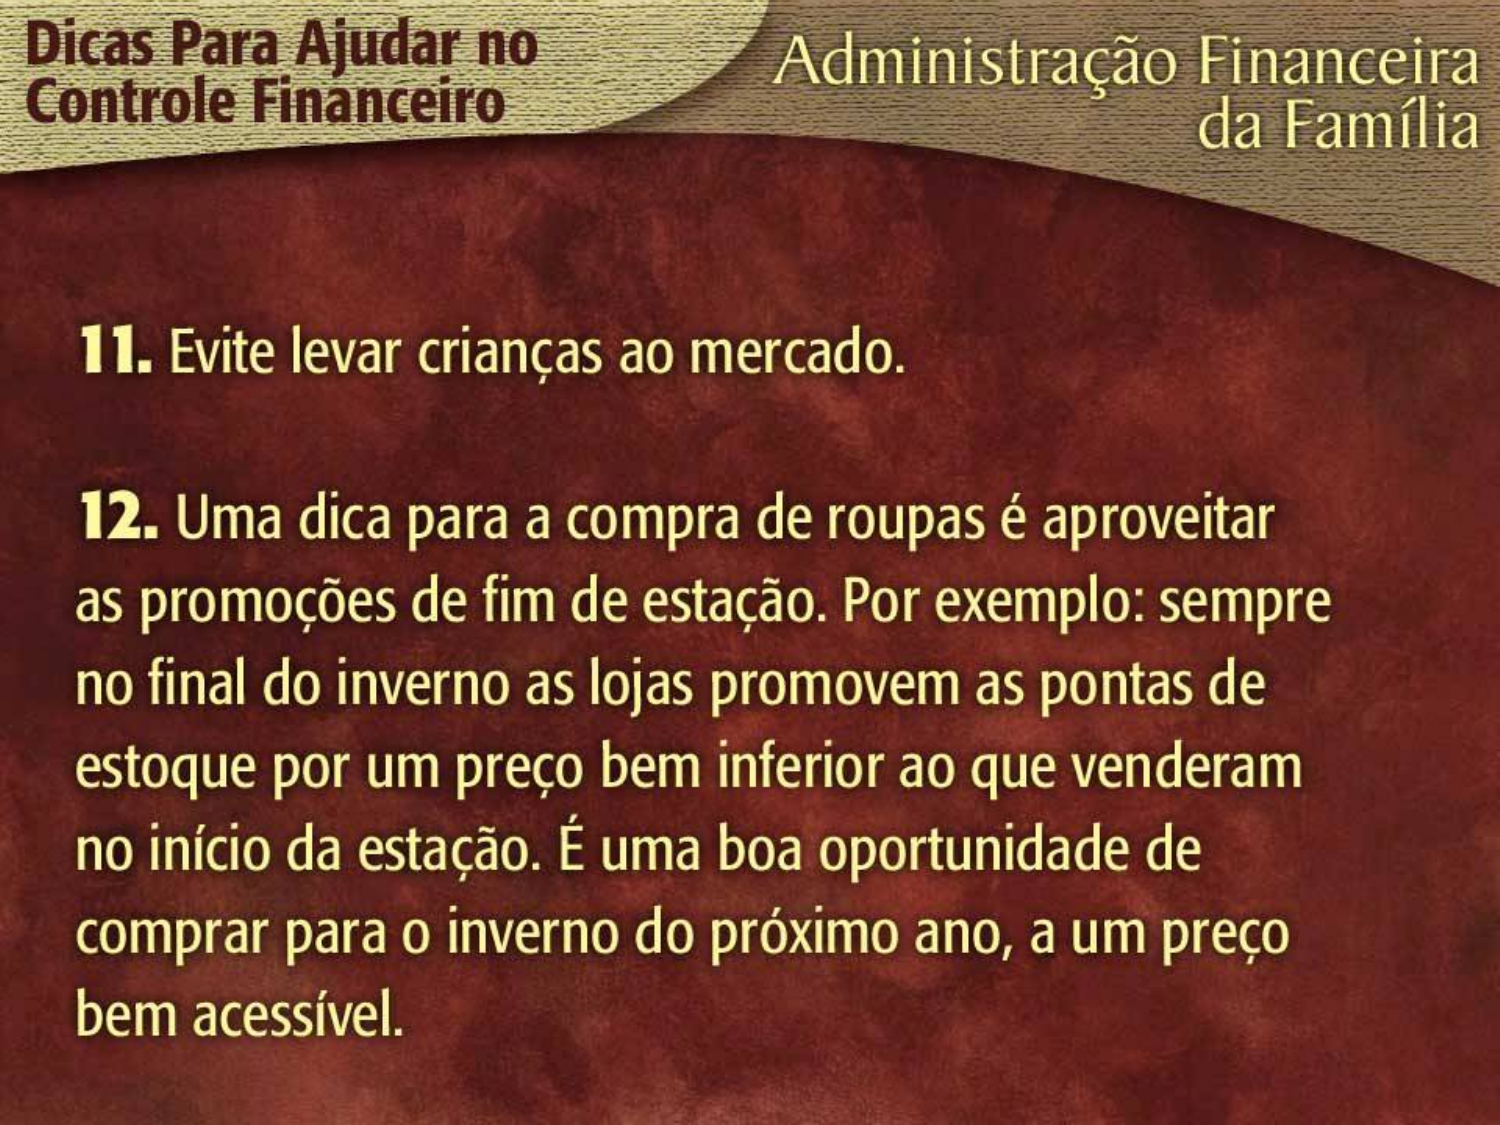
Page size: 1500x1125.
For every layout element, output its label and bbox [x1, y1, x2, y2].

list [0, 0, 1500, 1125]
